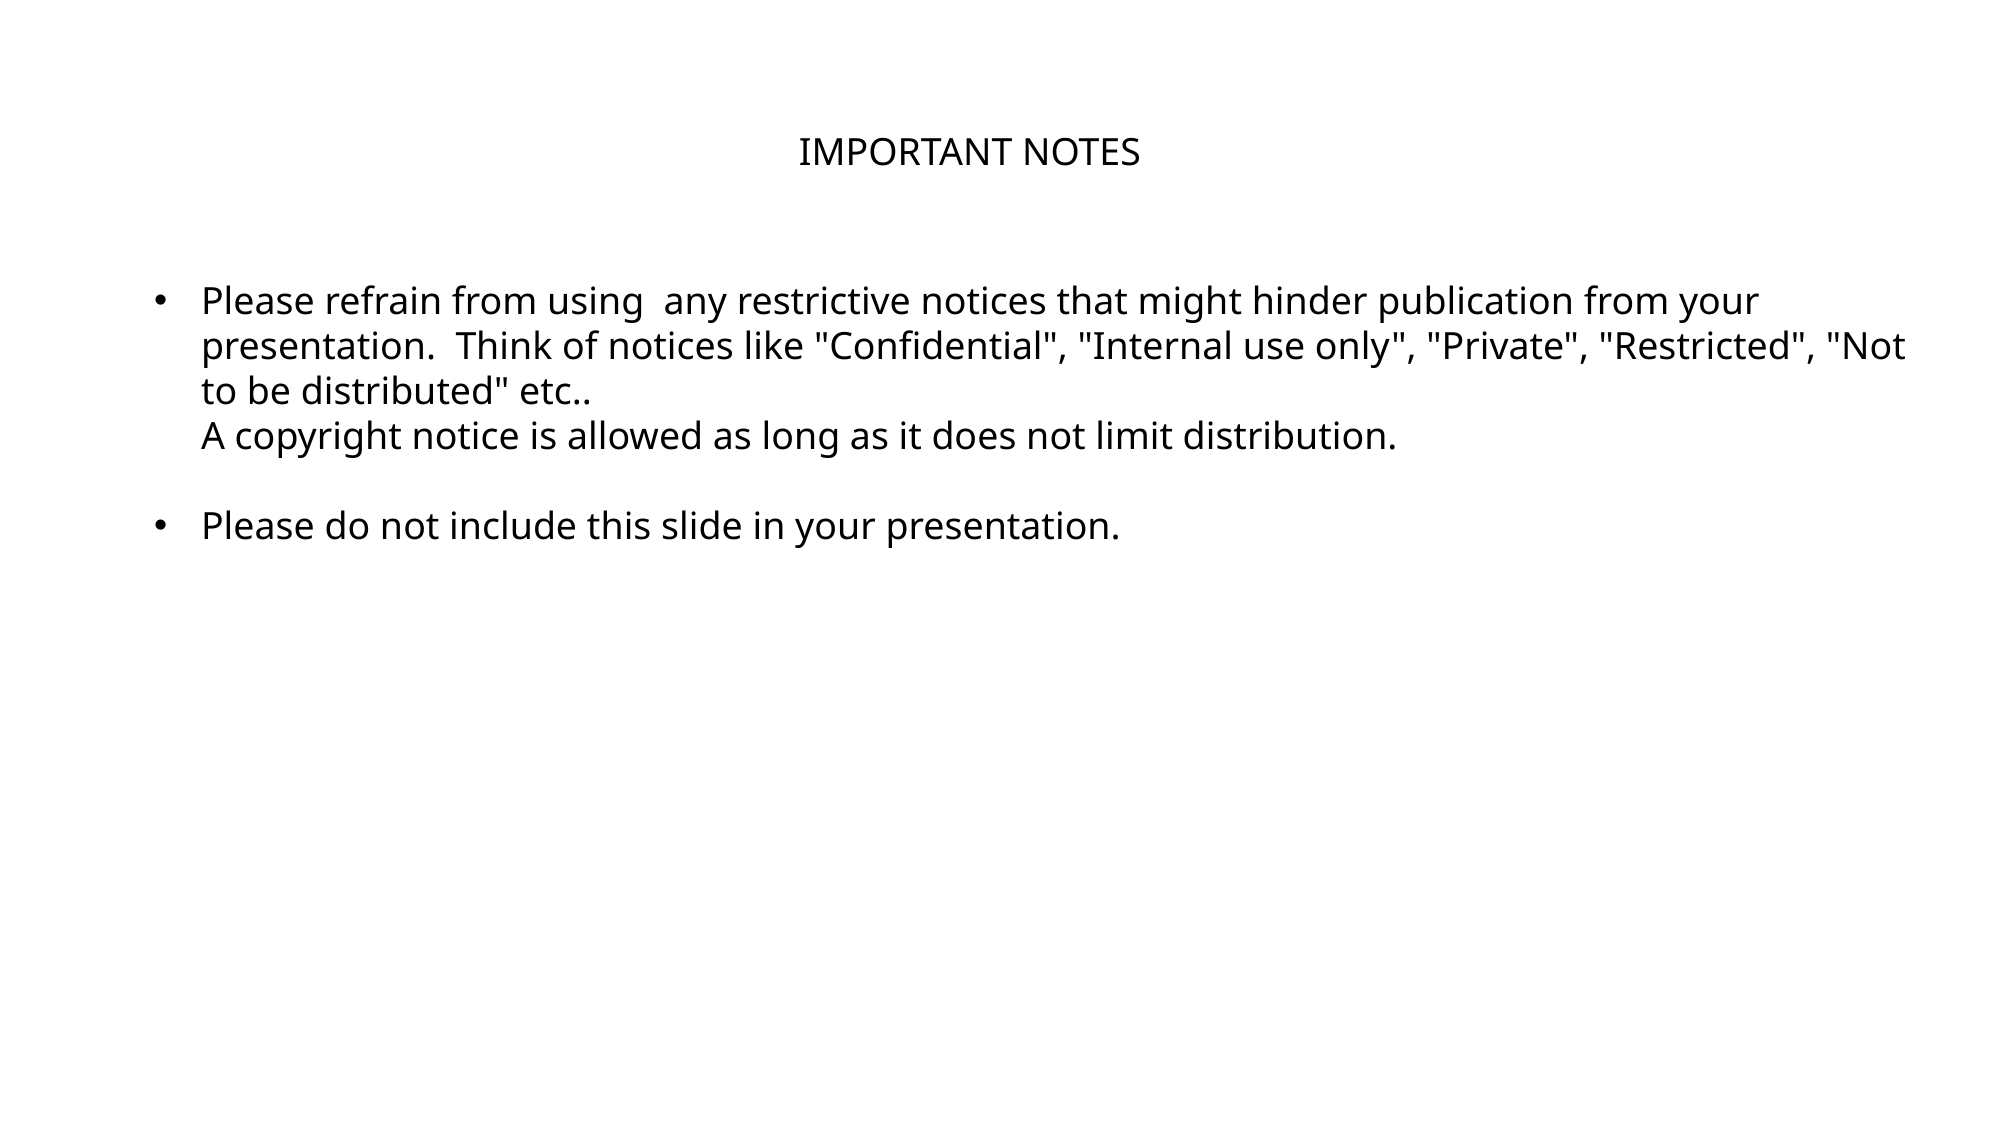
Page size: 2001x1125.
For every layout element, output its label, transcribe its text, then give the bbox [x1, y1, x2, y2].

text_box Please refrain from using any restrictive notices that might hinder publication from your presentation. Think of notices like "Confidential", "Internal use only", "Private", "Restricted", "Not to be distributed" etc.. A copyright notice is allowed as long as it does not limit distribution. Please do not include this slide in your presentation. [139, 269, 1965, 600]
text_box IMPORTANT NOTES [784, 120, 1191, 181]
